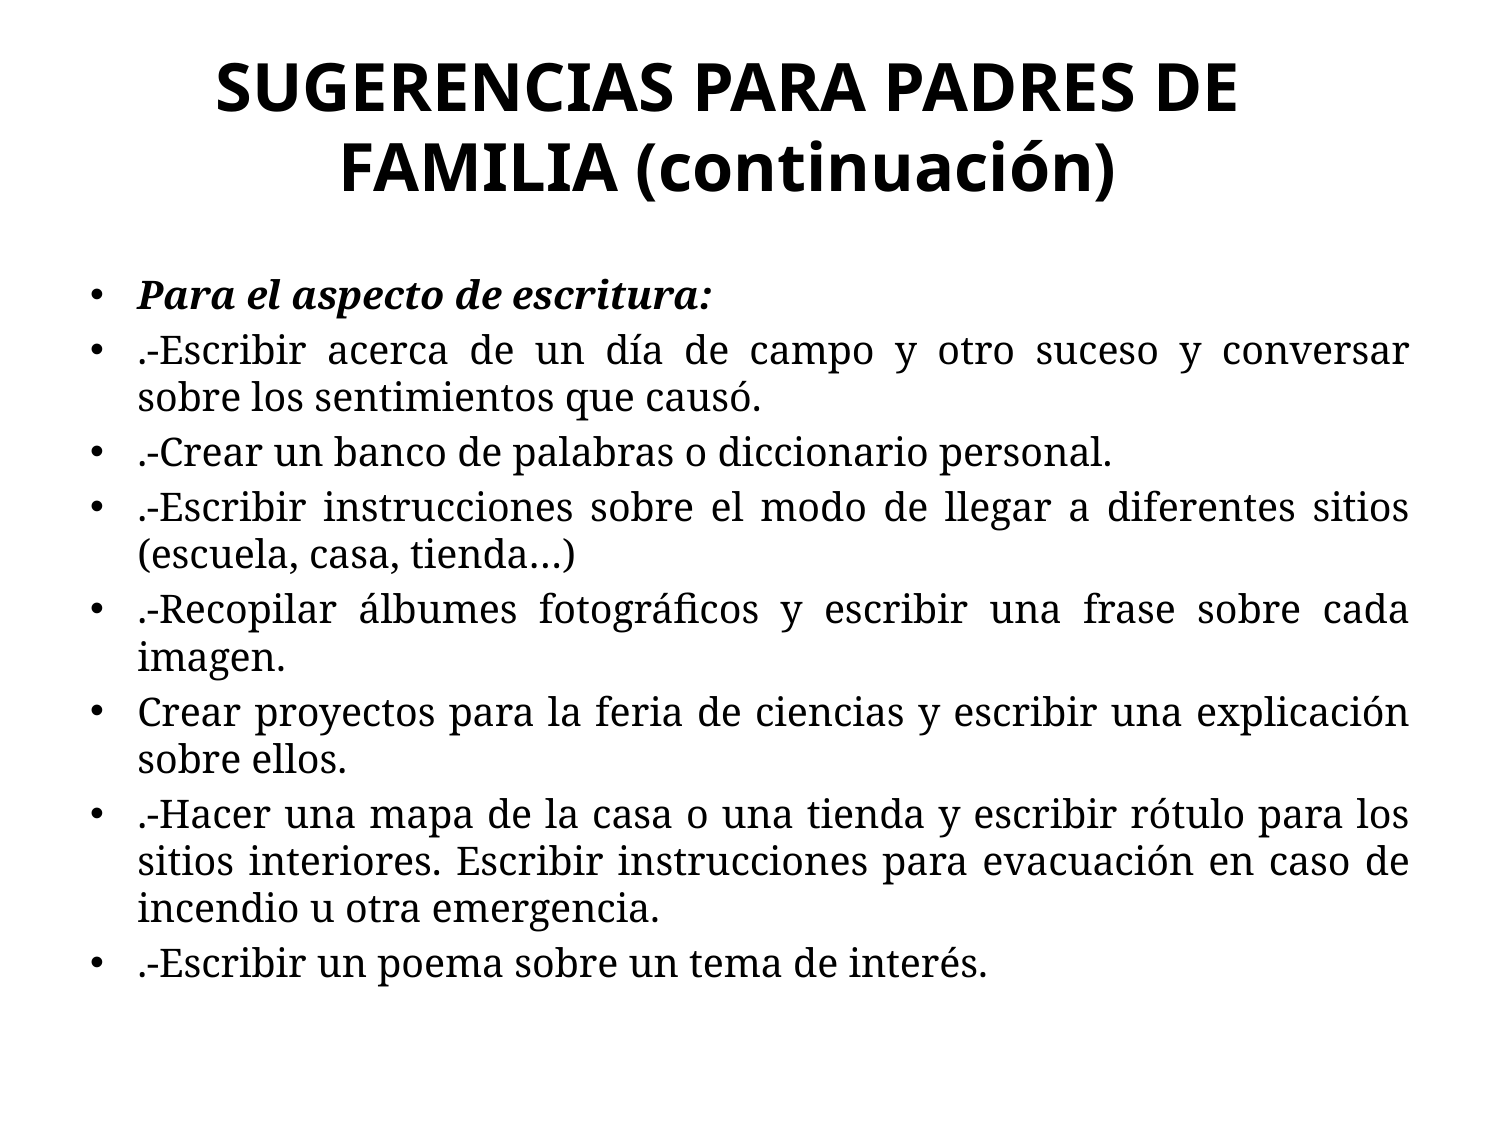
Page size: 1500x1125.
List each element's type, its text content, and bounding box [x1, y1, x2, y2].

list Para el aspecto de escritura: .-Escribir acerca de un día de campo y otro suceso y conversar sobre los sentimientos que causó. .-Crear un banco de palabras o diccionario personal. .-Escribir instrucciones sobre el modo de llegar a diferentes sitios (escuela, casa, tienda…) .-Recopilar álbumes fotográficos y escribir una frase sobre cada imagen. Crear proyectos para la feria de ciencias y escribir una explicación sobre ellos. .-Hacer una mapa de la casa o una tienda y escribir rótulo para los sitios interiores. Escribir instrucciones para evacuación en caso de incendio u otra emergencia. .-Escribir un poema sobre un tema de interés. [75, 262, 1425, 1005]
title SUGERENCIAS PARA PADRES DE FAMILIA (continuación) [53, 30, 1404, 219]
